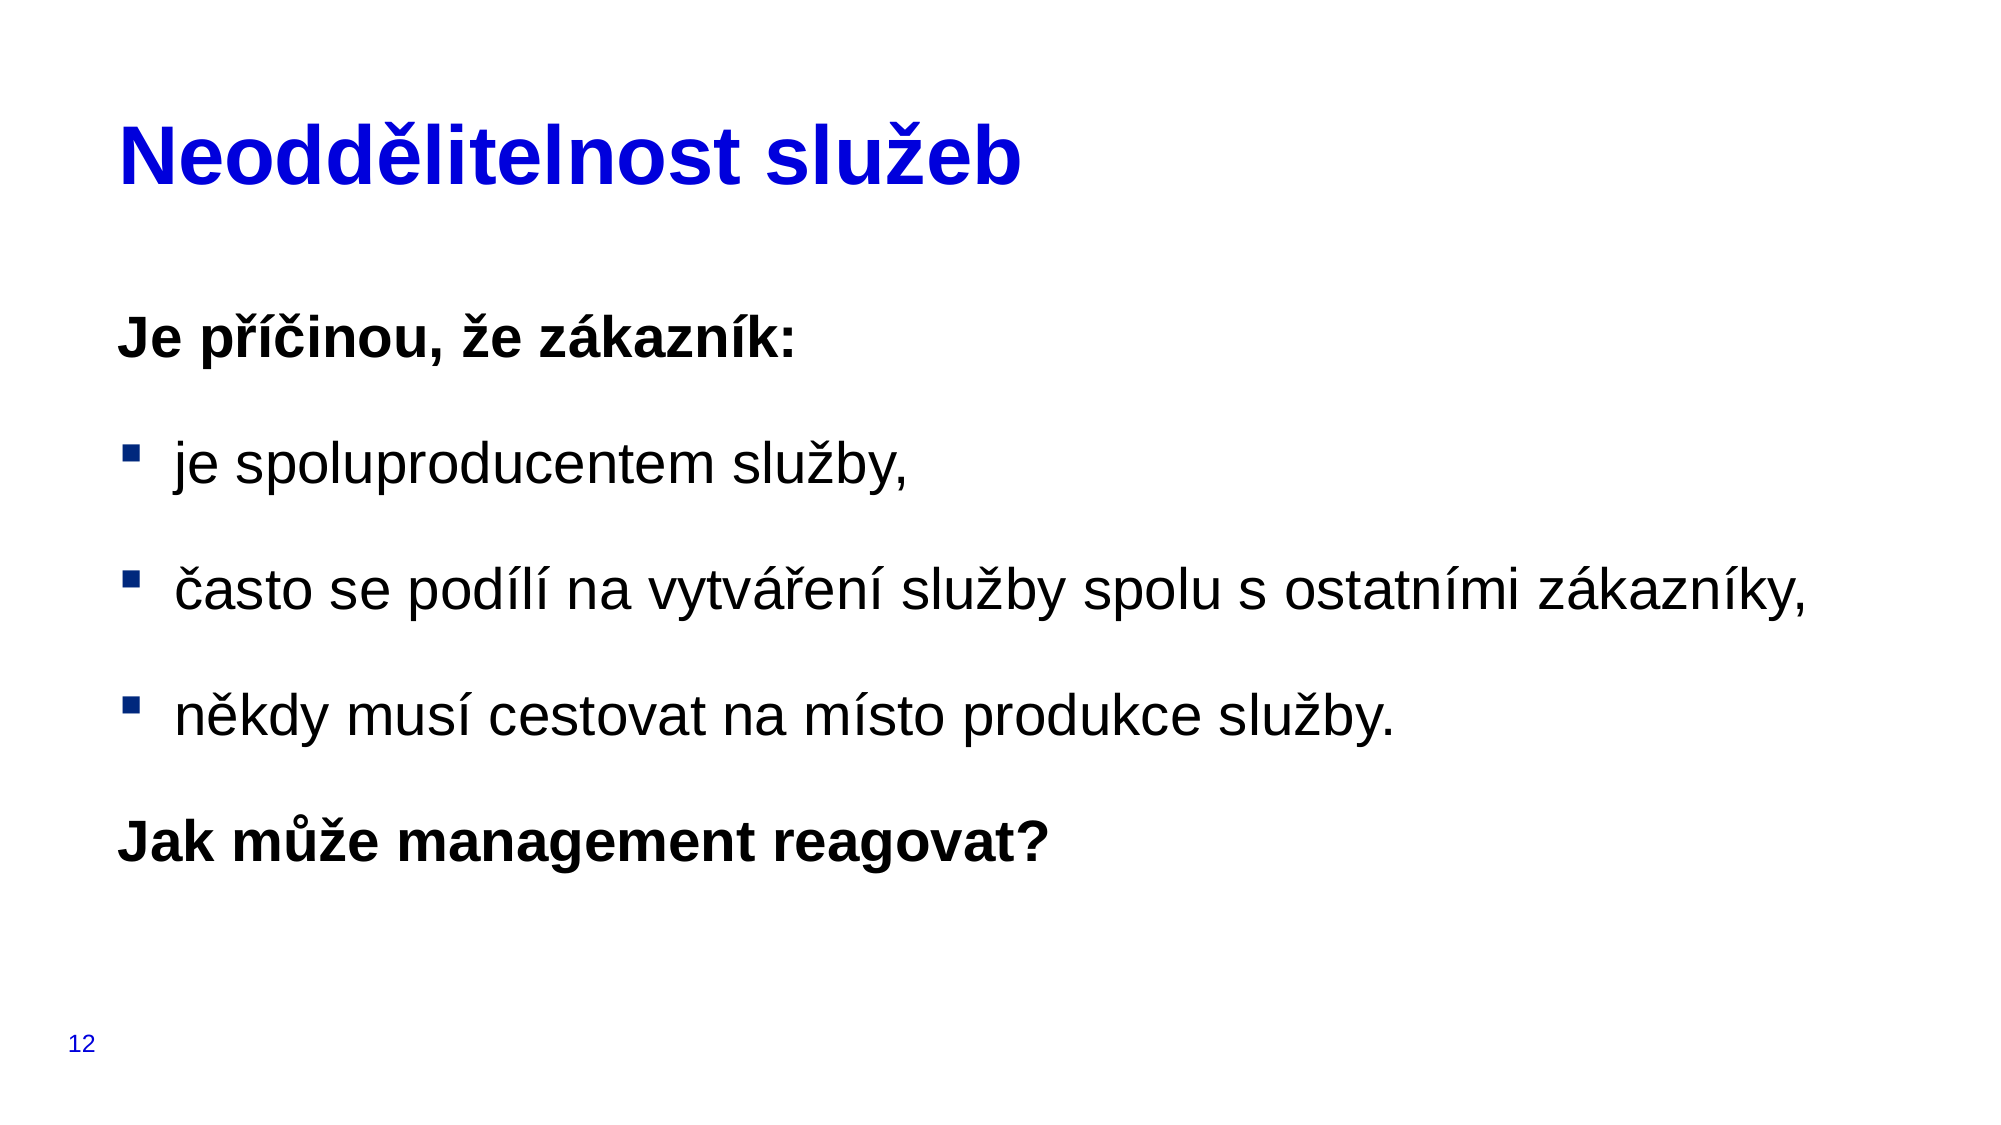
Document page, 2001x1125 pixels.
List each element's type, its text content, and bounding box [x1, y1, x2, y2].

slide_number 12 [67, 1021, 110, 1063]
title Neoddělitelnost služeb [118, 118, 1883, 193]
list Je příčinou, že zákazník: je spoluproducentem služby, často se podílí na vytváření služby spolu s ostatními zákazníky, někdy musí cestovat na místo produkce služby. Jak může management reagovat? [117, 307, 1882, 957]
